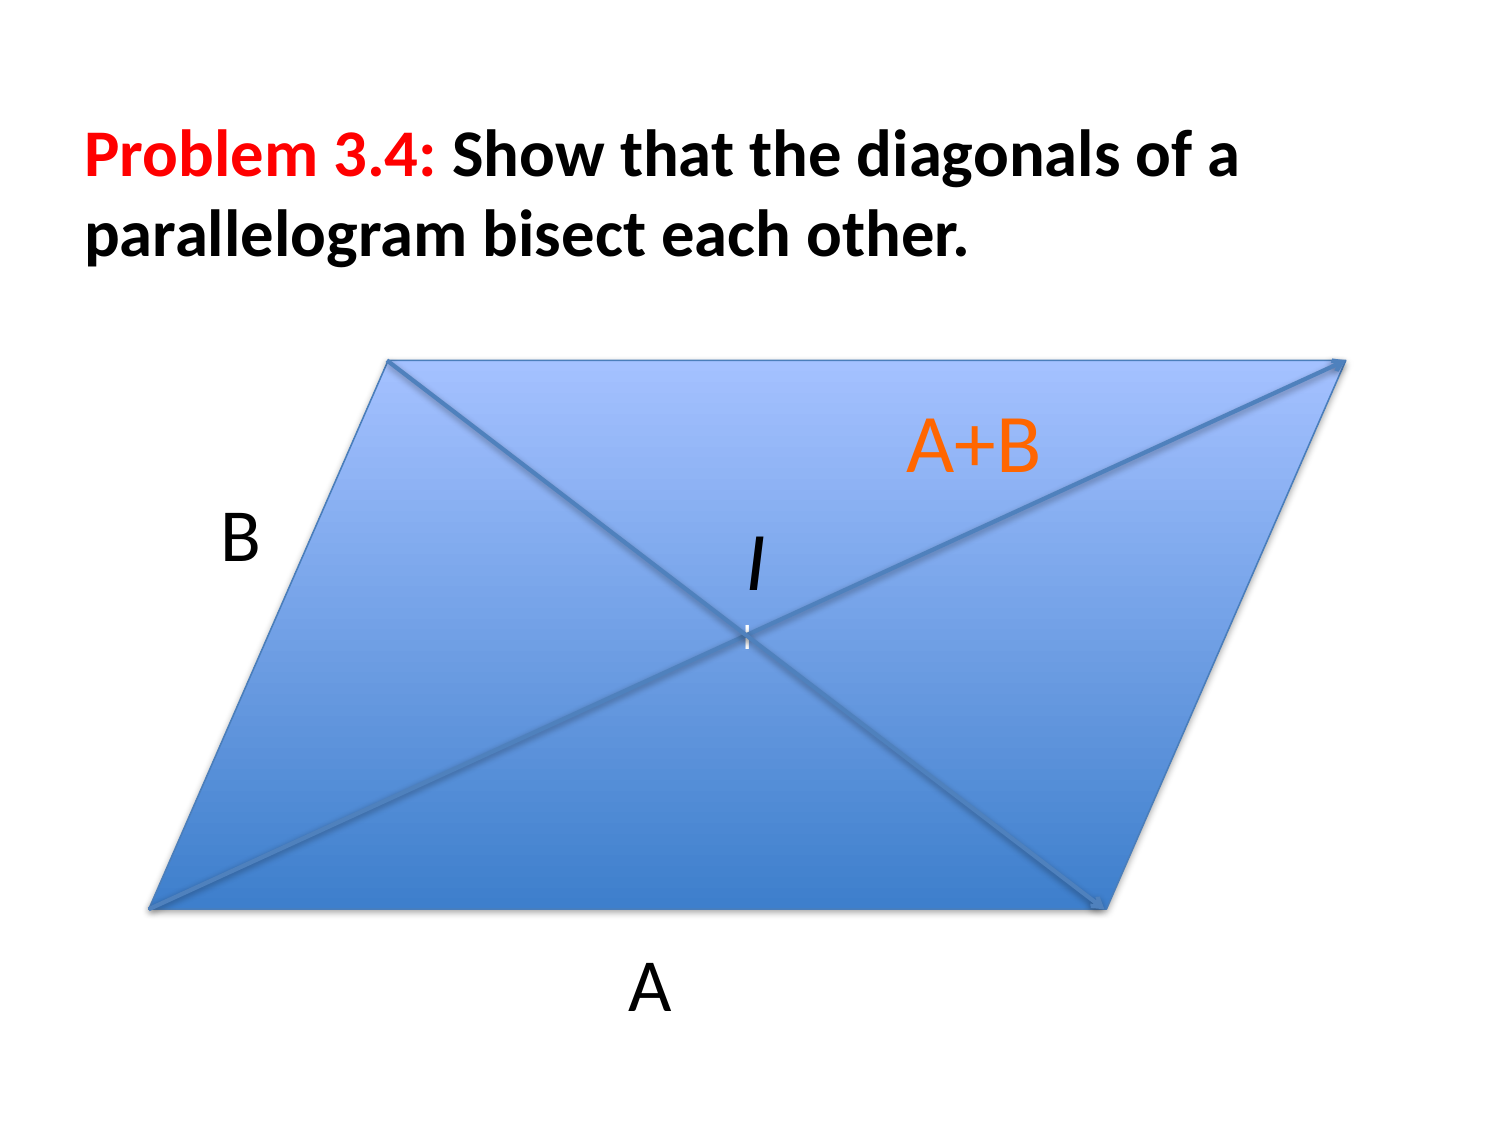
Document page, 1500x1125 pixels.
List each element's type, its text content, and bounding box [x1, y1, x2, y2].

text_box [386, 360, 1105, 910]
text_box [148, 360, 384, 910]
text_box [1107, 360, 1347, 910]
text_box Problem 3.4: Show that the diagonals of a parallelogram bisect each other. [69, 102, 1273, 278]
text_box B A [205, 918, 687, 1035]
